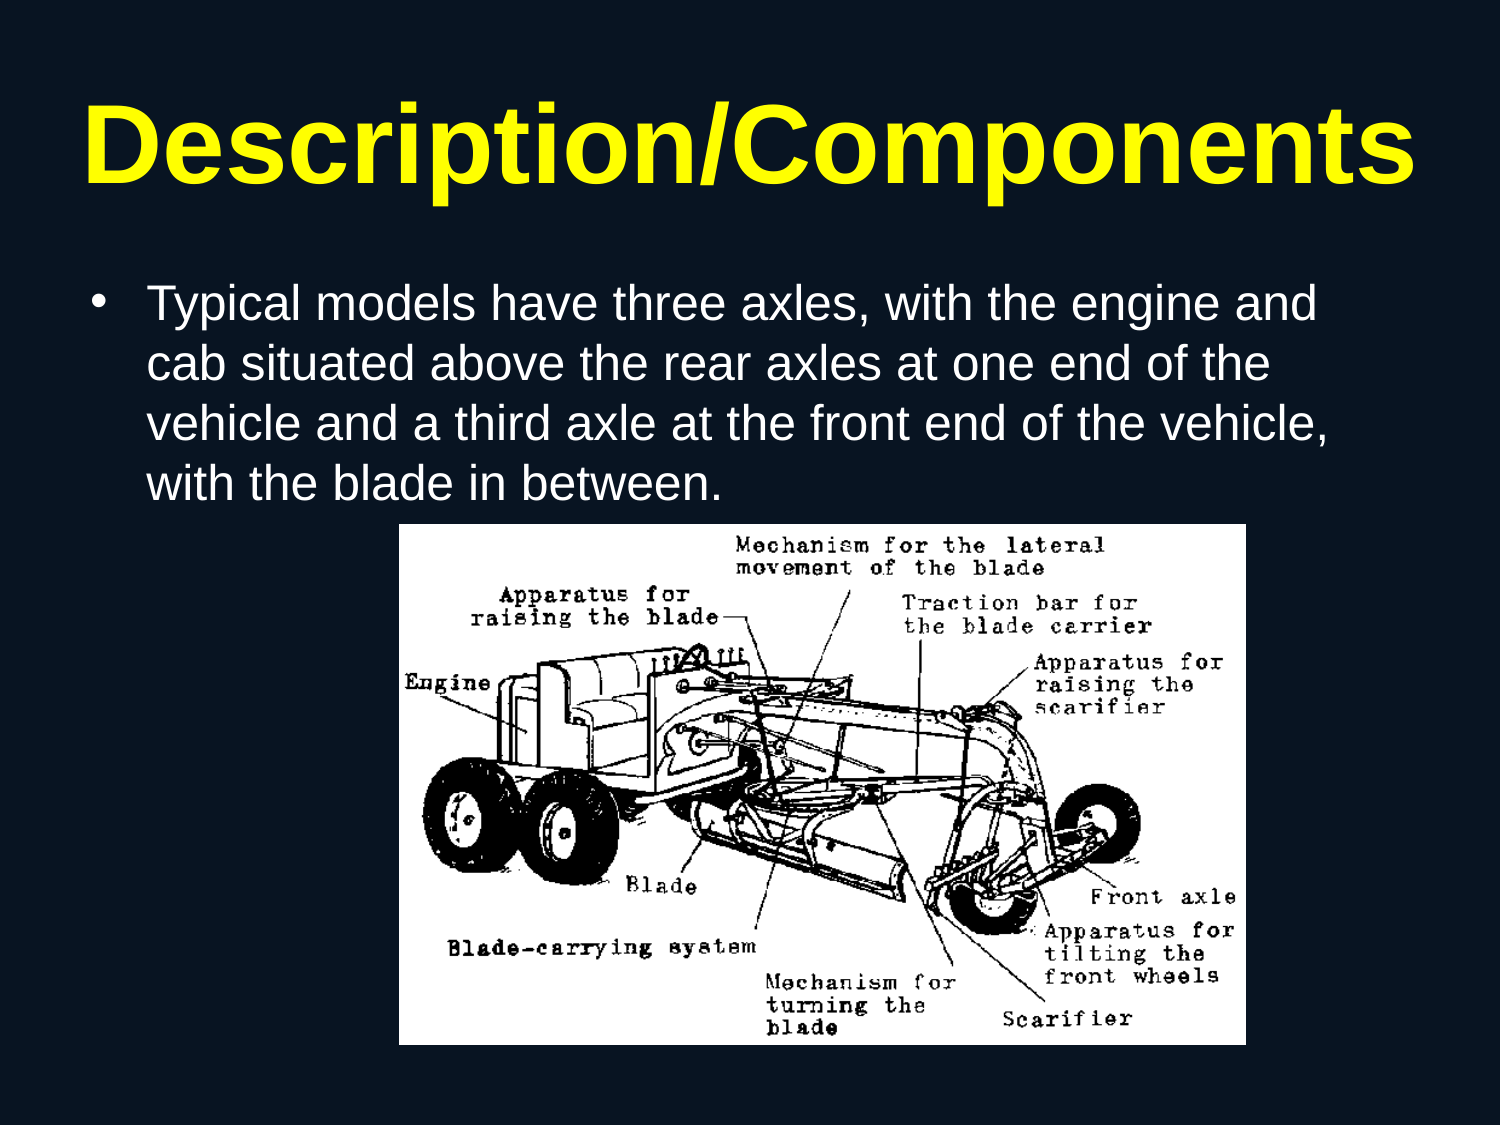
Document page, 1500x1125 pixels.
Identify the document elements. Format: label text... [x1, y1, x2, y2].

title Description/Components [0, 45, 1500, 233]
list Typical models have three axles, with the engine and cab situated above the rear axles at one end of the vehicle and a third axle at the front end of the vehicle, with the blade in between. [75, 262, 1425, 1005]
picture [399, 524, 1247, 1045]
